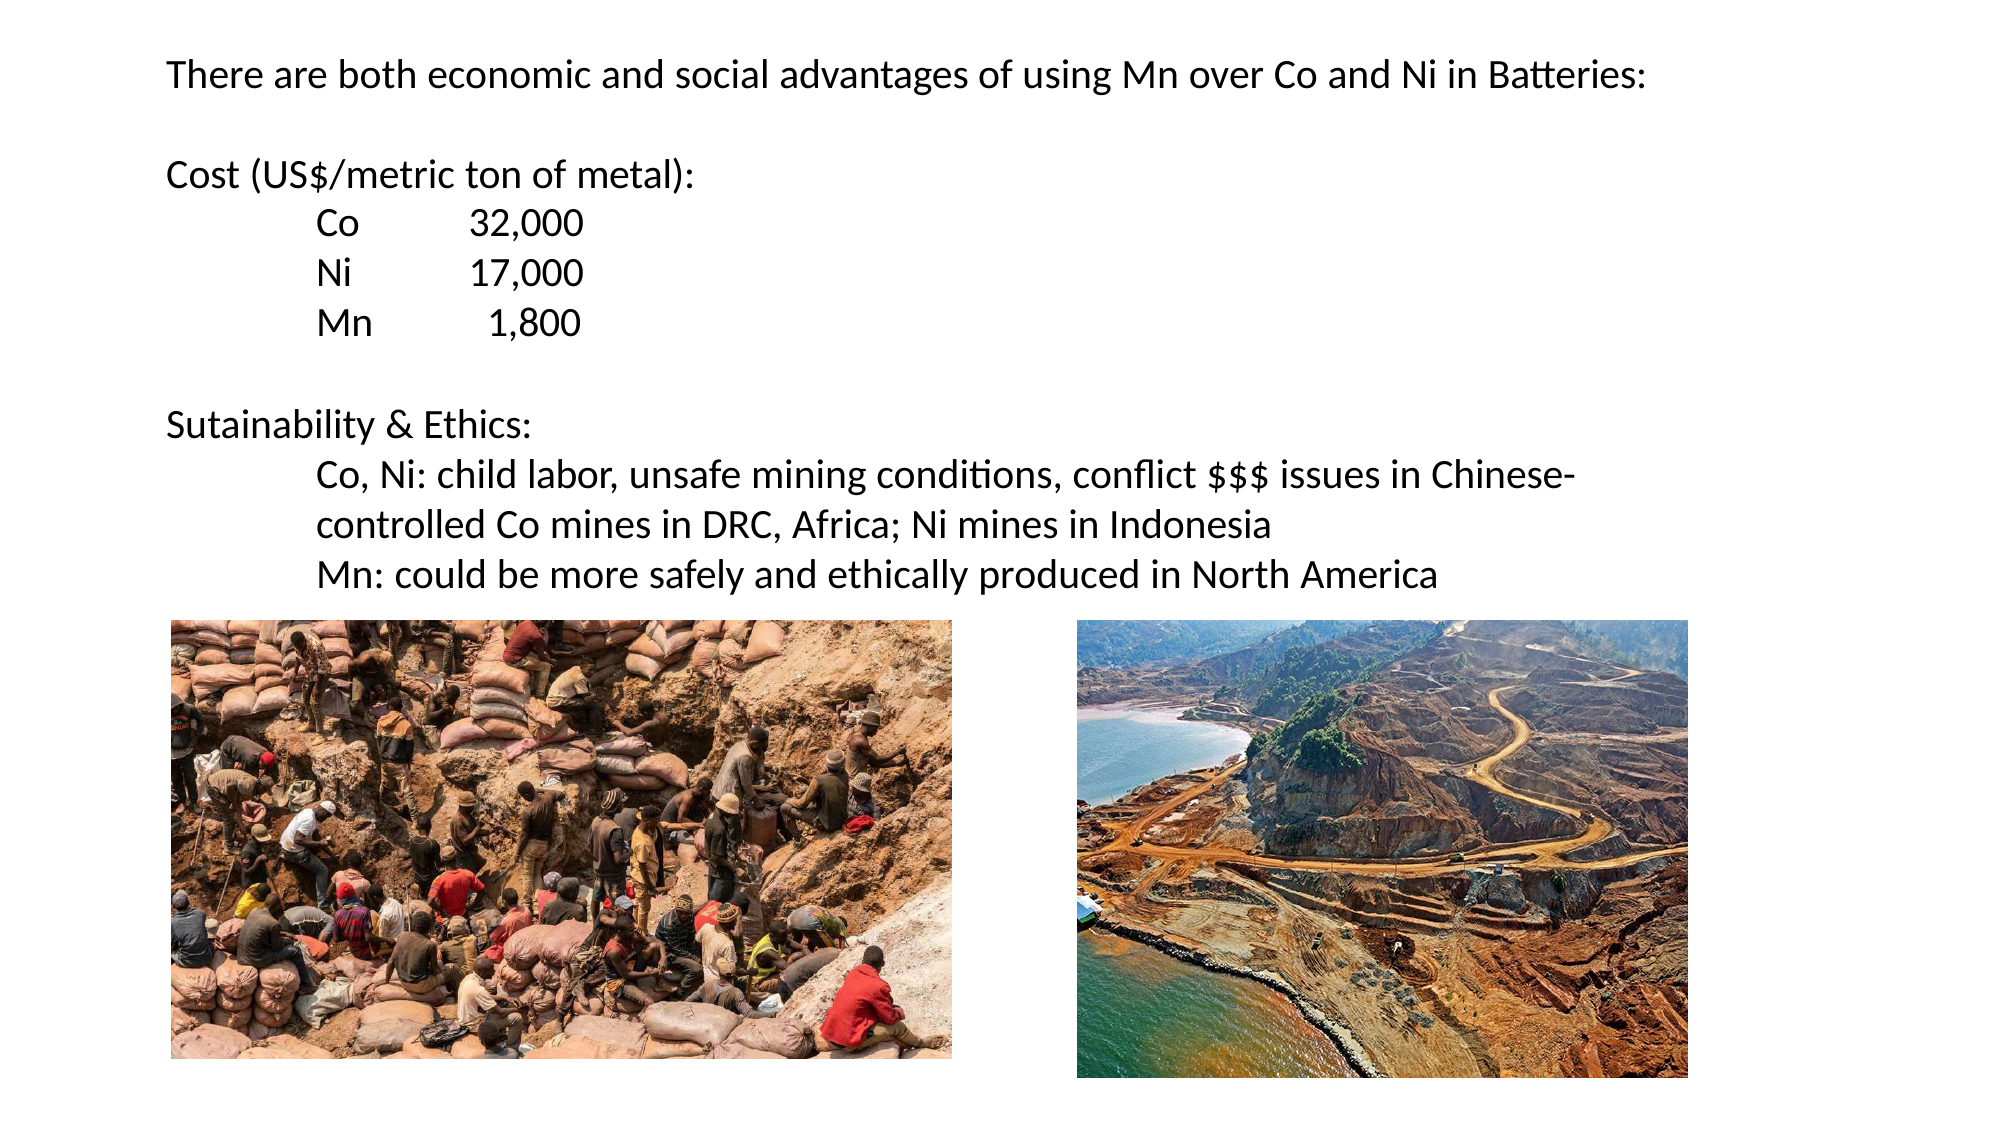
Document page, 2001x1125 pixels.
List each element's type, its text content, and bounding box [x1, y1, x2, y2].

picture [1076, 620, 1688, 1079]
table_header Co [311, 207, 420, 253]
picture [171, 620, 952, 1059]
table_cell Ni [311, 253, 420, 303]
text_box There are both economic and social advantages of using Mn over Co and Ni in Batteries: Cost (US$/metric ton of metal): [164, 44, 1652, 197]
text_box Sutainability & Ethics: Co, Ni: child labor, unsafe mining conditions, conflict $$$ issues in Chinese- controlled Co mines in DRC, Africa; Ni mines in Indonesia Mn: could be more safely and ethically produced in North America [164, 394, 1582, 597]
table_cell 1,800 [420, 303, 588, 349]
table_cell Mn [311, 303, 420, 349]
table_header 32,000 [420, 207, 588, 253]
table_cell 17,000 [420, 253, 588, 303]
